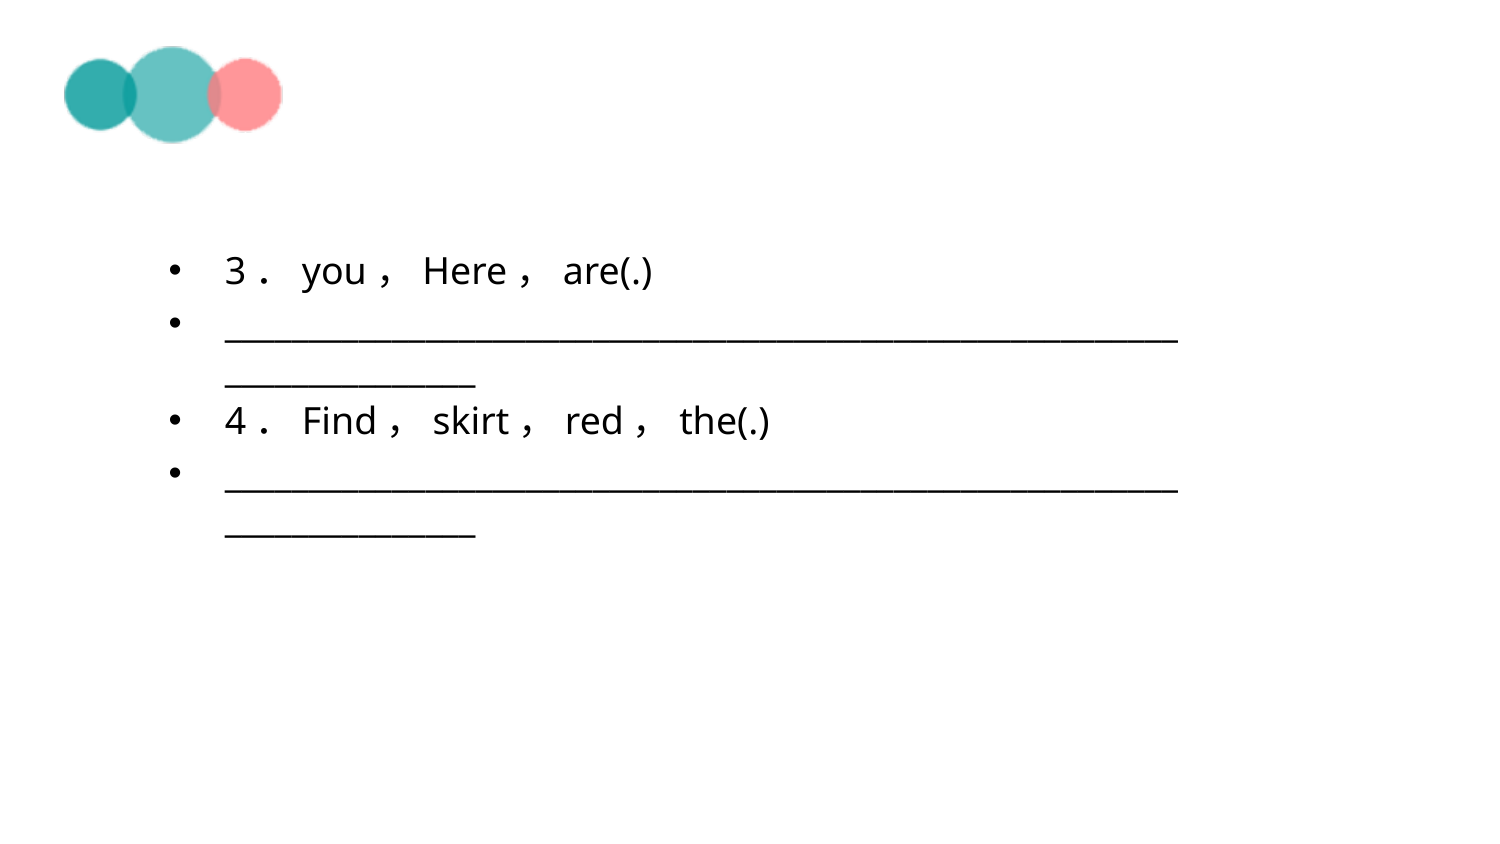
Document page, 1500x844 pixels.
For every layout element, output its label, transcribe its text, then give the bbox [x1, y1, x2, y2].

picture [52, 31, 292, 270]
list 3．you，Here，are(.) ________________________________________________________________________ 4．Find，skirt，red，the(.) ________________________________________________________________________ [157, 241, 1208, 583]
